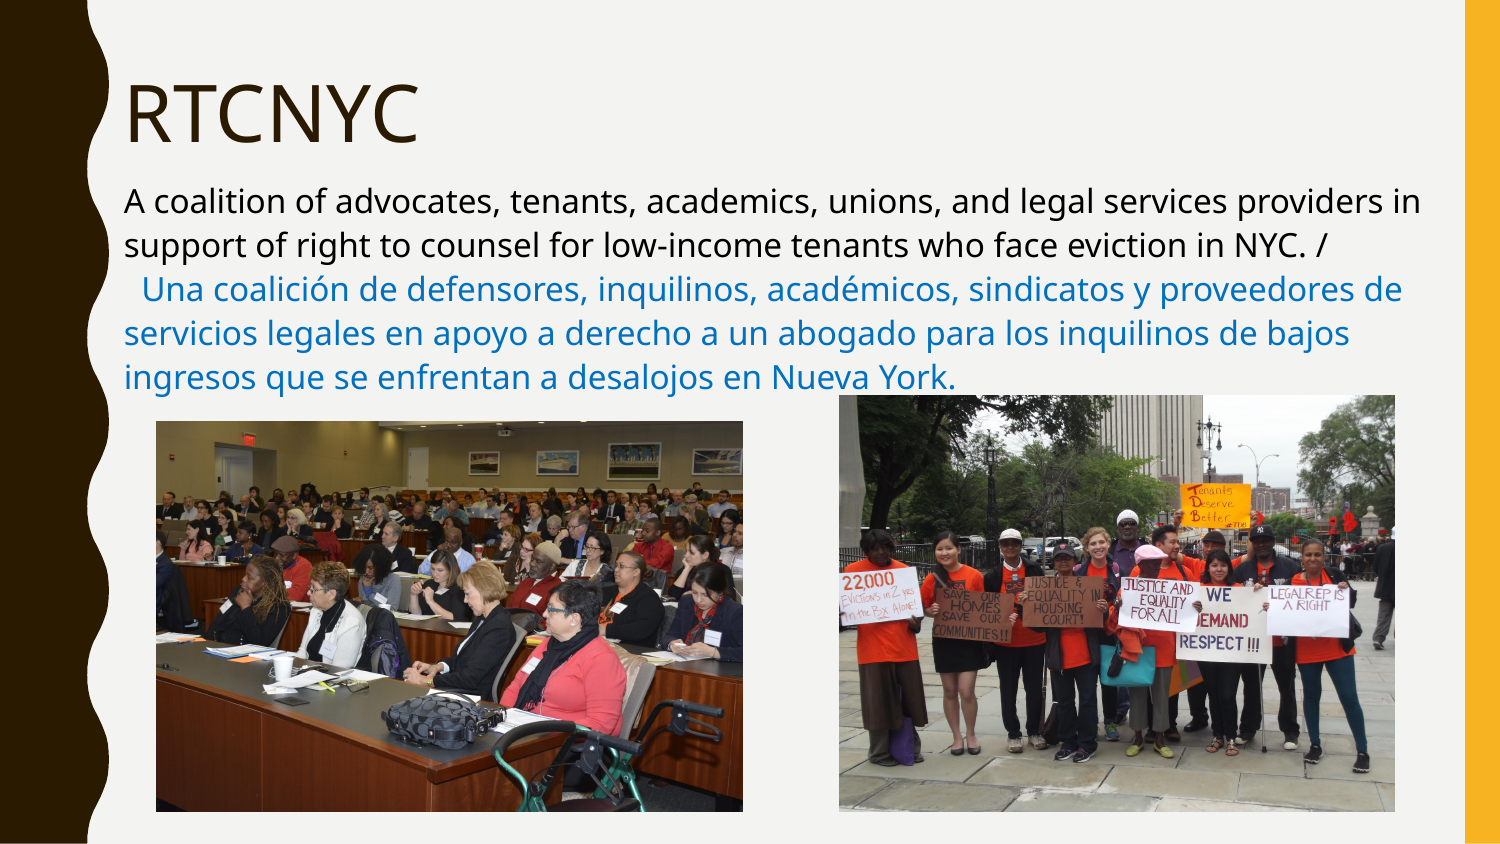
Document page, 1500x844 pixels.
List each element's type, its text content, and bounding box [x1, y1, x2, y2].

title RTCNYC [108, 33, 1459, 161]
picture [839, 395, 1395, 812]
list A coalition of advocates, tenants, academics, unions, and legal services providers in support of right to counsel for low-income tenants who face eviction in NYC. / Una coalición de defensores, inquilinos, académicos, sindicatos y proveedores de servicios legales en apoyo a derecho a un abogado para los inquilinos de bajos ingresos que se enfrentan a desalojos en Nueva York. [108, 161, 1459, 825]
picture [156, 420, 743, 812]
